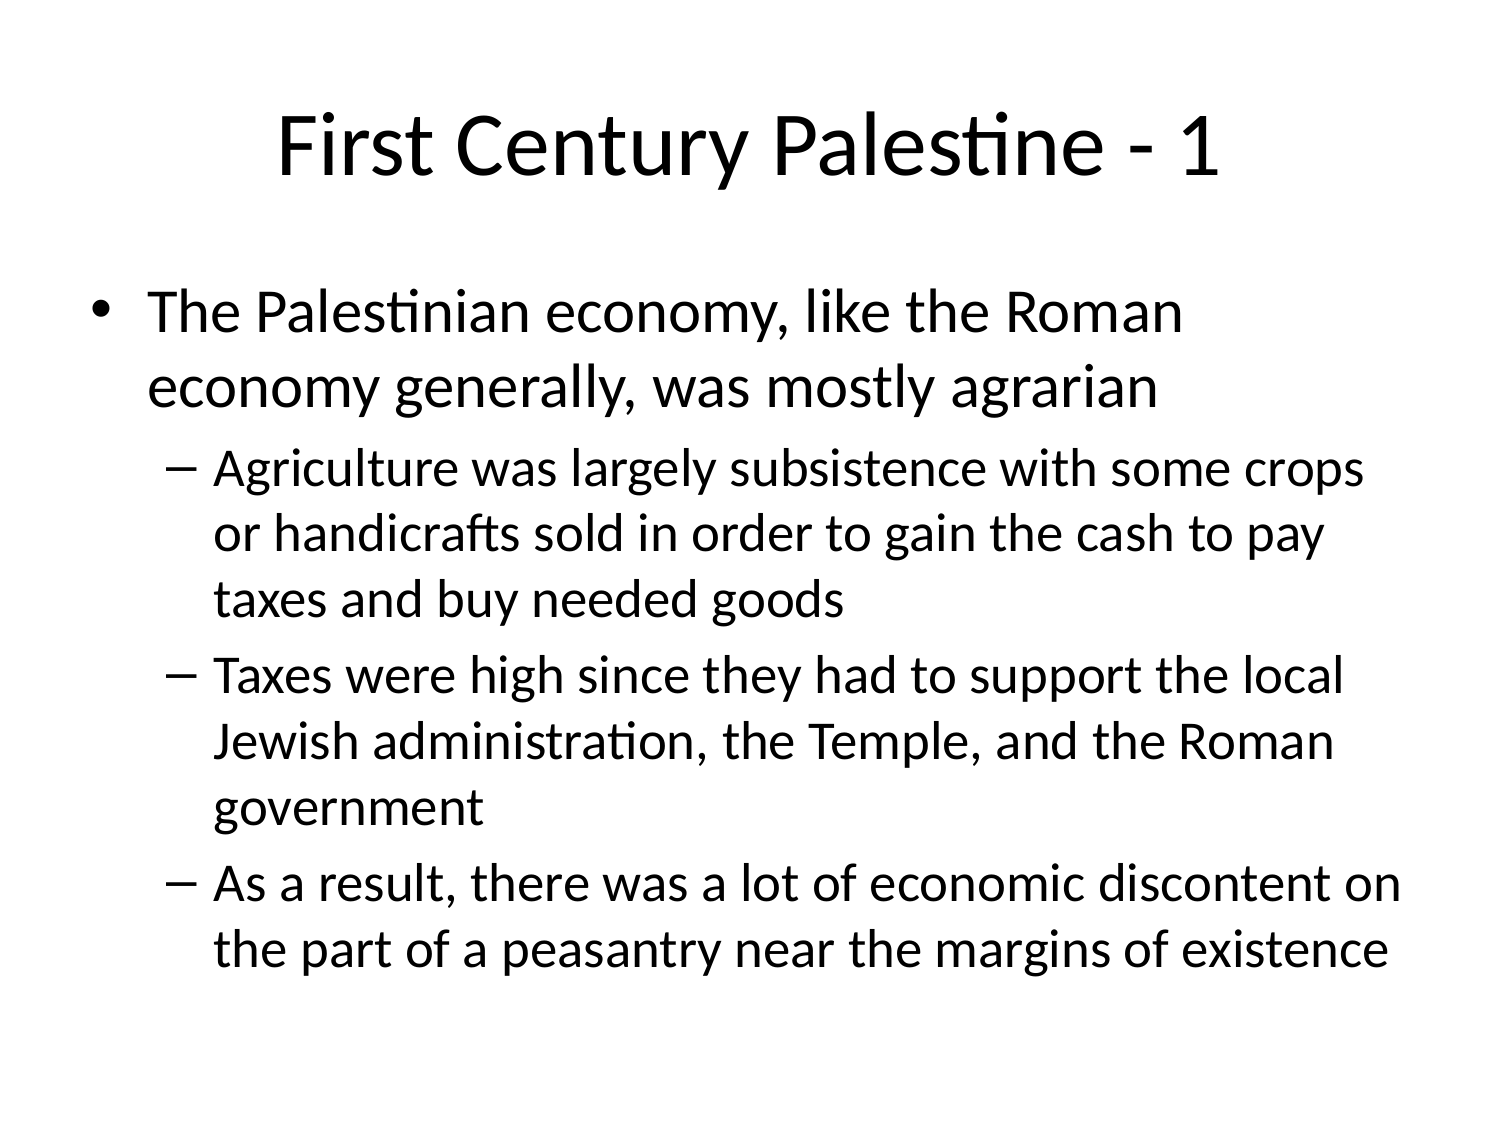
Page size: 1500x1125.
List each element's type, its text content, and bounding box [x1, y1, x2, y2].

list The Palestinian economy, like the Roman economy generally, was mostly agrarian Agriculture was largely subsistence with some crops or handicrafts sold in order to gain the cash to pay taxes and buy needed goods Taxes were high since they had to support the local Jewish administration, the Temple, and the Roman government As a result, there was a lot of economic discontent on the part of a peasantry near the margins of existence [75, 262, 1425, 1005]
title First Century Palestine - 1 [75, 45, 1425, 233]
